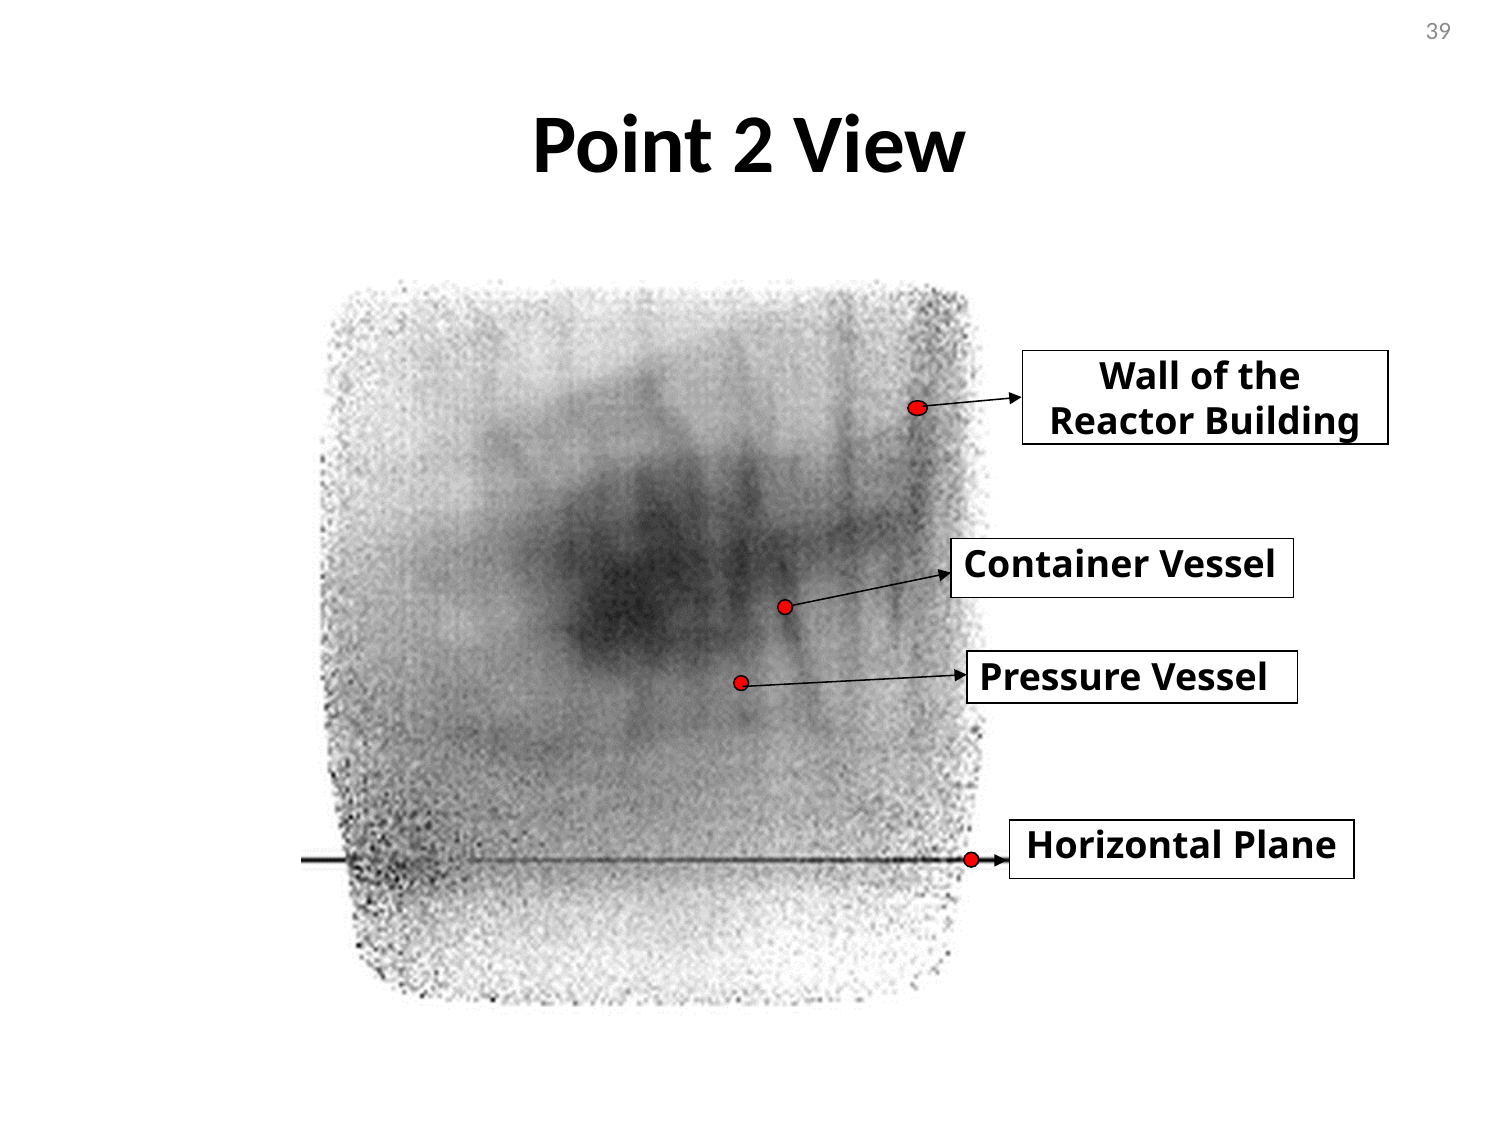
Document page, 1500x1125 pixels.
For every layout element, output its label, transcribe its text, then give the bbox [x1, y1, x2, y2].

text_box Wall of the Reactor Building [1022, 350, 1388, 445]
title Point 2 View [75, 45, 1425, 233]
slide_number 39 [1116, 0, 1467, 60]
picture [300, 243, 1009, 1016]
text_box [1013, 393, 1022, 403]
text_box Container Vessel [1013, 538, 1294, 598]
text_box Horizontal Plane [1013, 819, 1354, 879]
text_box Pressure Vessel [1013, 651, 1298, 704]
